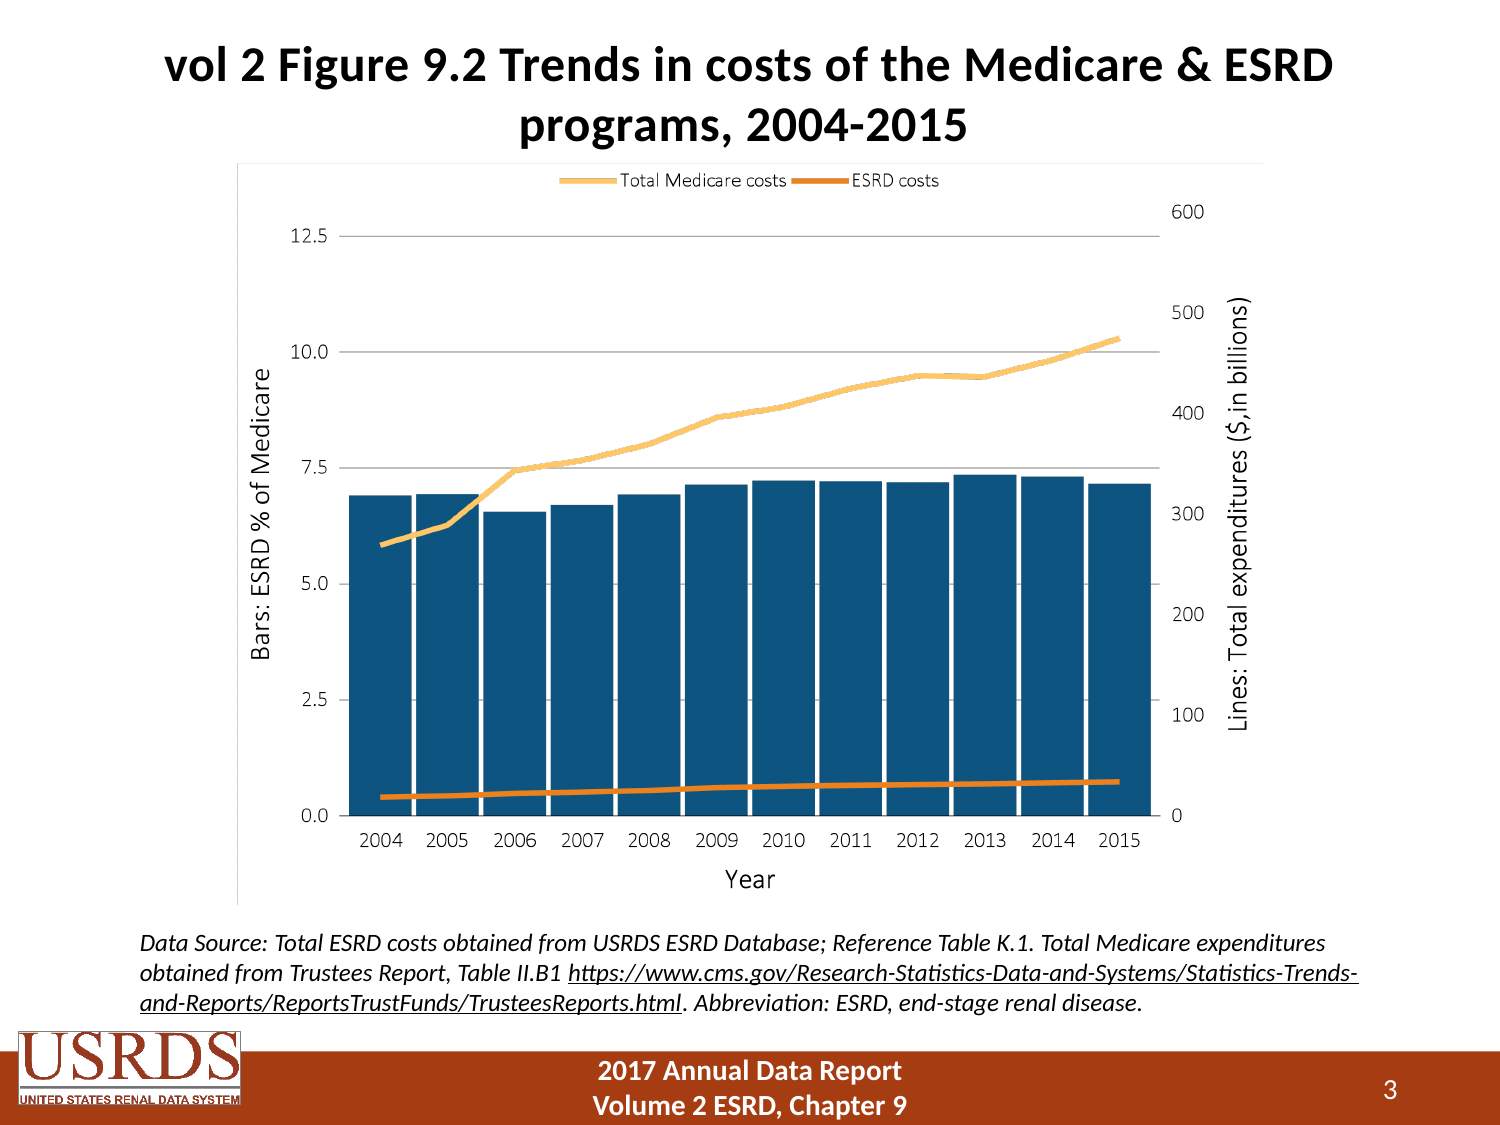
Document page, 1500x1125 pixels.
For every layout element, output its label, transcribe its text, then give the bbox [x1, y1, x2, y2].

picture [19, 1032, 240, 1104]
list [236, 162, 1264, 906]
slide_number 3 [1262, 1062, 1413, 1108]
title vol 2 Figure 9.2 Trends in costs of the Medicare & ESRD programs, 2004-2015 [62, 24, 1438, 150]
text_box Data Source: Total ESRD costs obtained from USRDS ESRD Database; Reference Table K.1. Total Medicare expenditures obtained from Trustees Report, Table II.B1 https://www.cms.gov/Research-Statistics-Data-and-Systems/Statistics-Trends-and-Reports/ReportsTrustFunds/TrusteesReports.html. Abbreviation: ESRD, end-stage renal disease. [125, 918, 1375, 1024]
